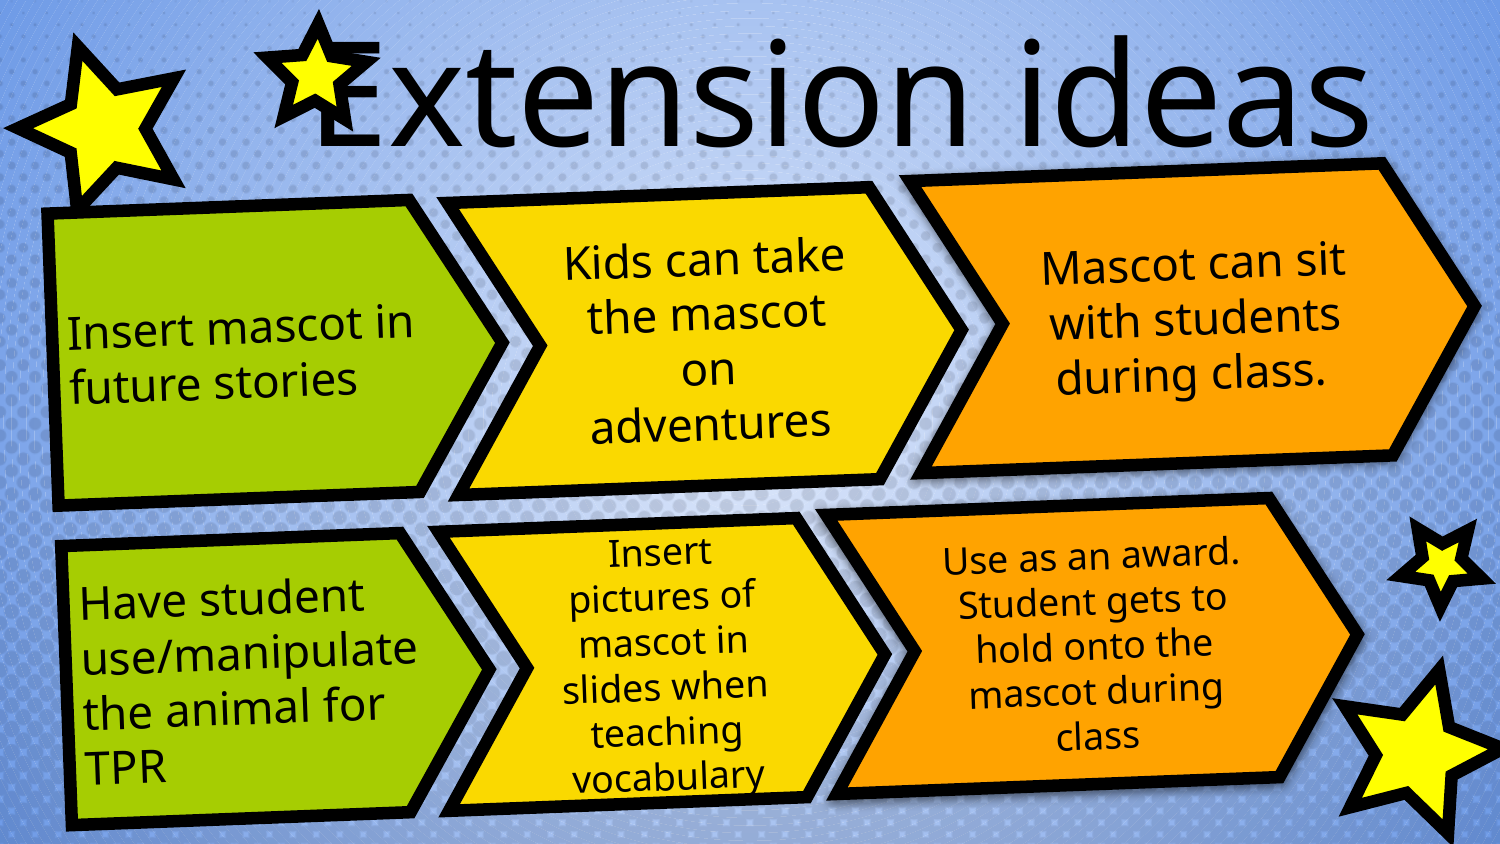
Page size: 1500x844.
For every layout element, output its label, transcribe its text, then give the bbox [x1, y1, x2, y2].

text_box Insert pictures of mascot in slides when teaching vocabulary [438, 518, 885, 811]
text_box [1344, 669, 1500, 834]
text_box Mascot can sit with students during class. [910, 163, 1475, 474]
text_box Have student use/manipulate the animal for TPR [61, 533, 490, 826]
text_box Use as an award. Student gets to hold onto the mascot during class [826, 498, 1358, 794]
text_box Insert mascot in future stories [47, 199, 503, 506]
text_box [1400, 528, 1482, 607]
text_box [267, 23, 367, 120]
title Extension ideas [203, 0, 1479, 191]
text_box [18, 46, 174, 211]
text_box Kids can take the mascot on adventures [447, 187, 962, 496]
